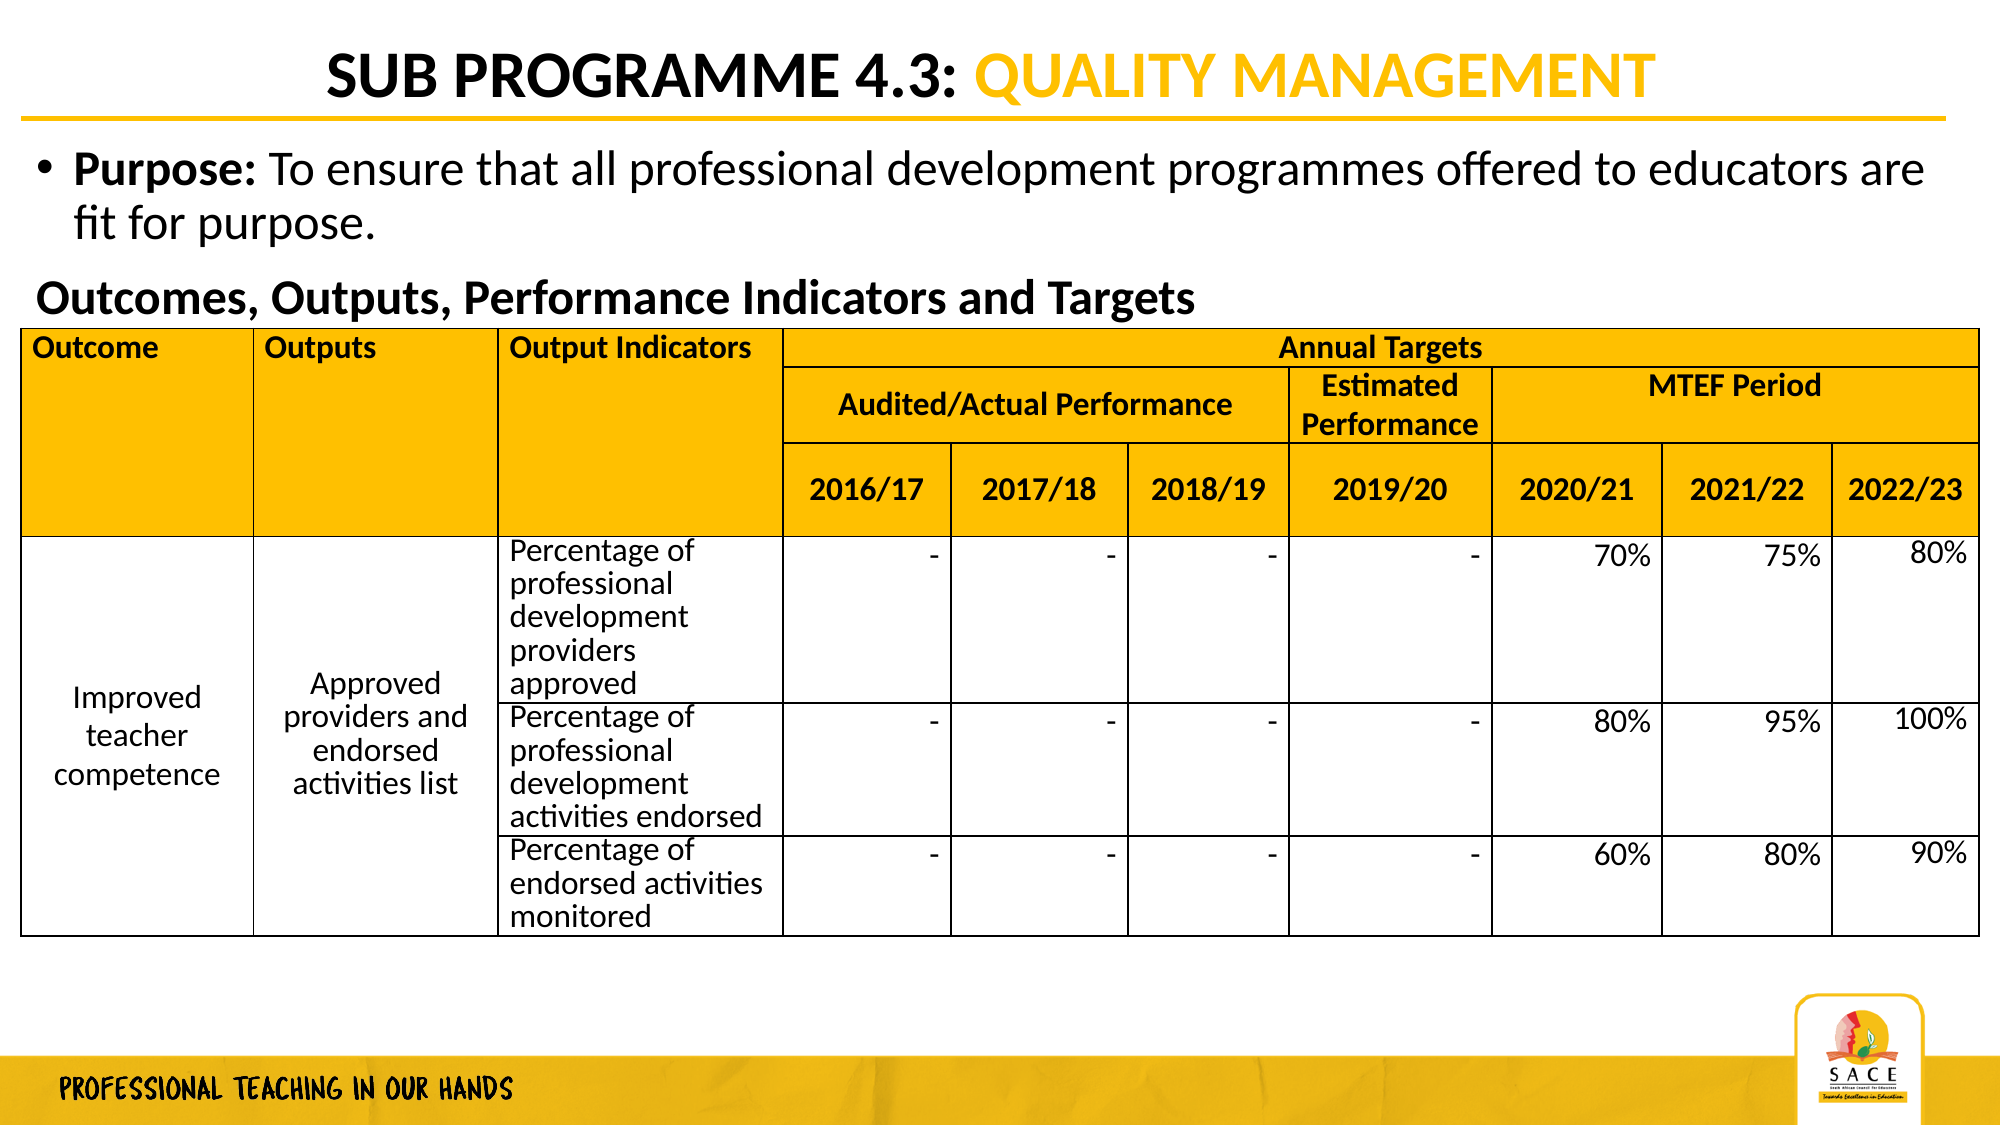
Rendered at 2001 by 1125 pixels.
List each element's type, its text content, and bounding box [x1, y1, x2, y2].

table_cell - [784, 537, 950, 702]
table_cell 100% [1833, 704, 1978, 835]
table_cell 2017/18 [952, 444, 1127, 536]
picture [0, 974, 2000, 1125]
table_cell 90% [1833, 837, 1978, 935]
slide_number 49 [1924, 1042, 1996, 1103]
table_cell 60% [1493, 837, 1661, 935]
table_cell - [1290, 537, 1491, 702]
table_cell Percentage of endorsed activities monitored [499, 837, 782, 935]
table_cell Estimated Performance [1290, 368, 1491, 442]
table_cell 75% [1663, 537, 1831, 702]
table_cell - [952, 537, 1127, 702]
table_cell 2022/23 [1833, 444, 1978, 536]
table_cell 2018/19 [1129, 444, 1288, 536]
table_cell - [1129, 704, 1288, 835]
table_cell Percentage of professional development providers approved [499, 537, 782, 702]
table_cell - [952, 704, 1127, 835]
table_cell Improved teacher competence [22, 537, 253, 935]
table_cell 95% [1663, 704, 1831, 835]
table_cell MTEF Period [1493, 368, 1978, 442]
table_cell - [1129, 537, 1288, 702]
table_cell 80% [1493, 704, 1661, 835]
table_cell 70% [1493, 537, 1661, 702]
table_cell - [1129, 837, 1288, 935]
table_cell 2019/20 [1290, 444, 1491, 536]
table_cell - [1290, 837, 1491, 935]
table_cell 2020/21 [1493, 444, 1661, 536]
table_header Outputs [254, 329, 497, 536]
list Purpose: To ensure that all professional development programmes offered to educators are fit for purpose. Outcomes, Outputs, Performance Indicators and Targets [21, 134, 1963, 328]
table_cell Percentage of professional development activities endorsed [499, 704, 782, 835]
table_cell 2021/22 [1663, 444, 1831, 536]
table_cell - [784, 837, 950, 935]
table_cell Approved providers and endorsed activities list [254, 537, 497, 935]
table_cell 80% [1833, 537, 1978, 702]
table_cell - [1290, 704, 1491, 835]
title SUB PROGRAMME 4.3: QUALITY MANAGEMENT [4, 6, 1979, 145]
table_header Outcome [22, 329, 253, 536]
table_header Annual Targets [784, 329, 1978, 366]
table_cell 80% [1663, 837, 1831, 935]
table_header Output Indicators [499, 329, 782, 536]
table_cell - [952, 837, 1127, 935]
table_cell Audited/Actual Performance [784, 368, 1288, 442]
table_cell 2016/17 [784, 444, 950, 536]
table_cell - [784, 704, 950, 835]
